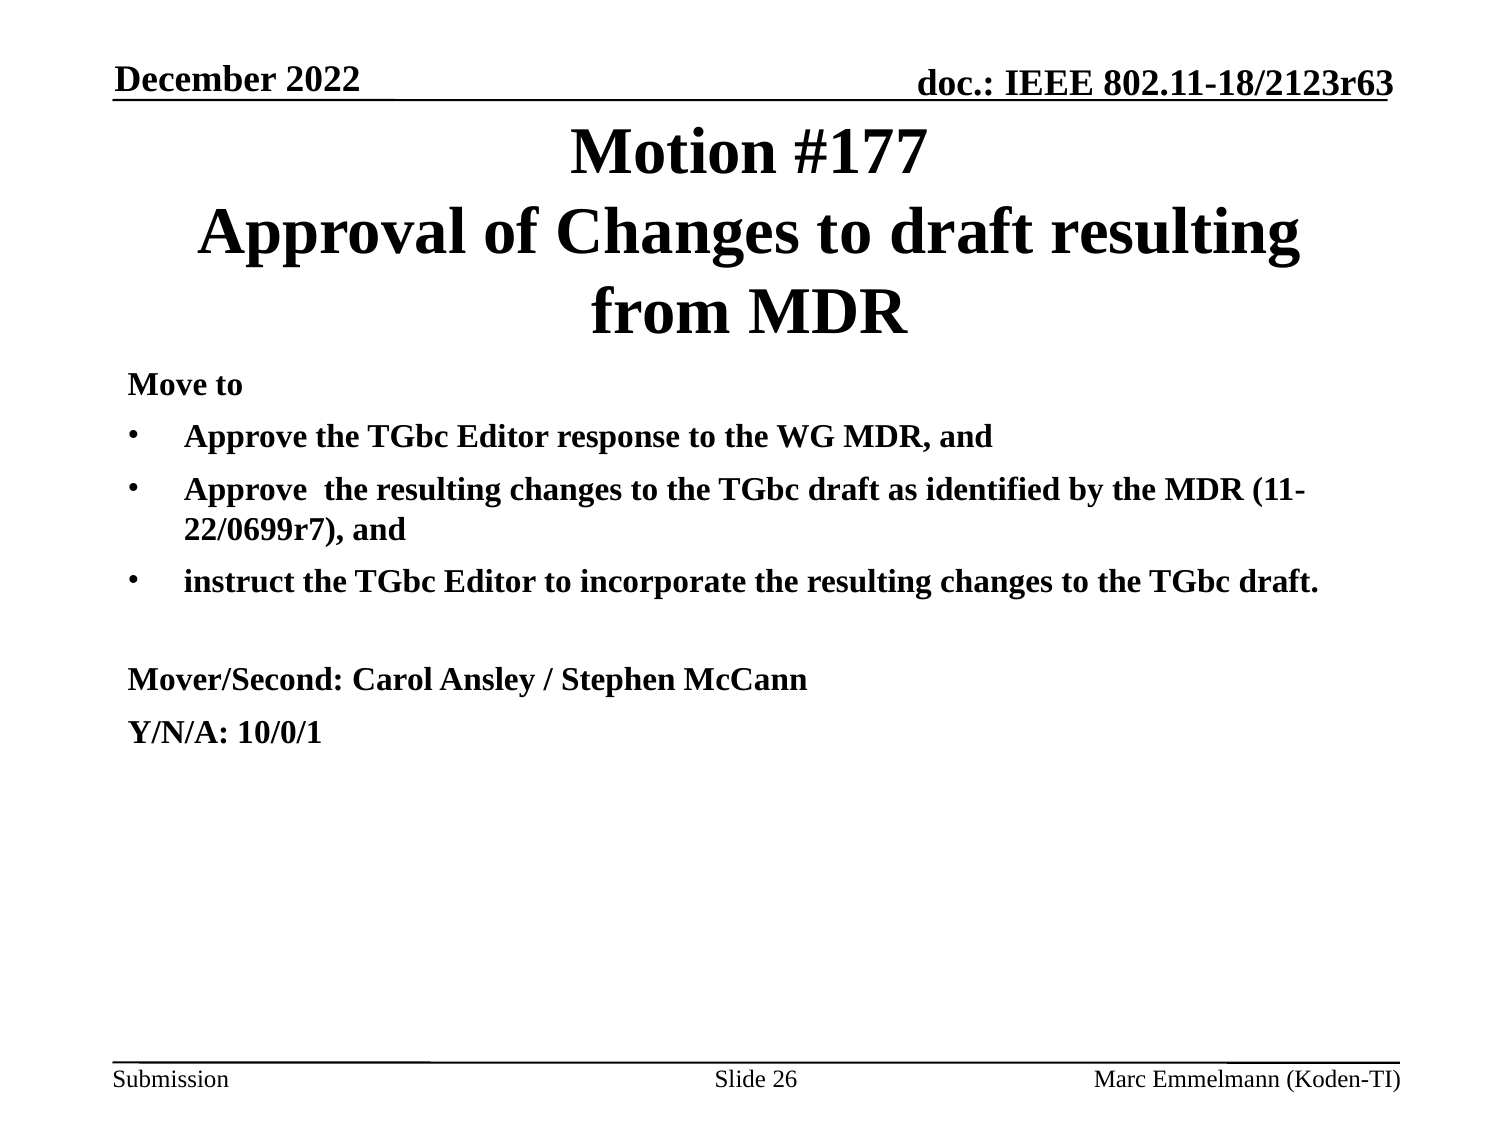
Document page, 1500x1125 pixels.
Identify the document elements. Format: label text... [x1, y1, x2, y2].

title Motion #177 Approval of Changes to draft resulting from MDR [112, 139, 1388, 315]
footer Marc Emmelmann (Koden-TI) [878, 1061, 1402, 1093]
slide_number Slide 26 [712, 1061, 800, 1123]
list Move to Approve the TGbc Editor response to the WG MDR, and Approve the resulting changes to the TGbc draft as identified by the MDR (11-22/0699r7), and instruct the TGbc Editor to incorporate the resulting changes to the TGbc draft. Mover/Second: Carol Ansley / Stephen McCann Y/N/A: 10/0/1 [112, 354, 1388, 1000]
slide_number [114, 54, 423, 100]
